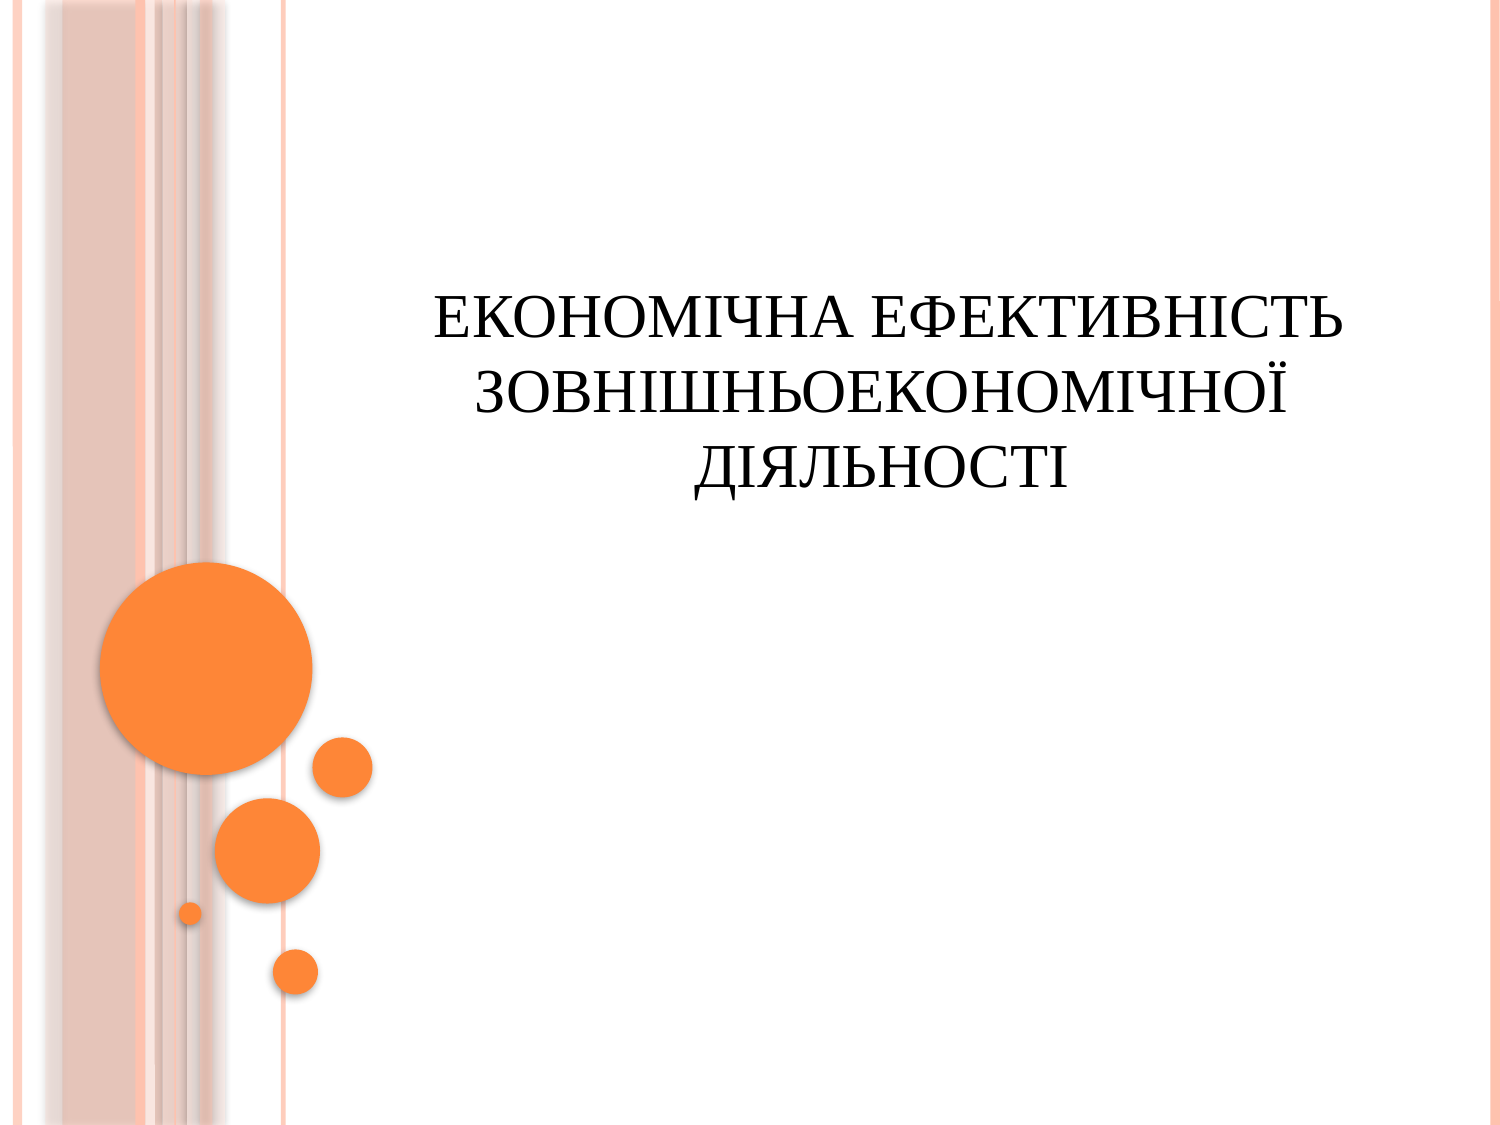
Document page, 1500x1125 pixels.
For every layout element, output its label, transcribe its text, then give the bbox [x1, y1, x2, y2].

title ЕКОНОМІЧНА ЕФЕКТИВНІСТЬ ЗОВНІШНЬОЕКОНОМІЧНОЇ ДІЯЛЬНОСТІ [383, 196, 1397, 507]
